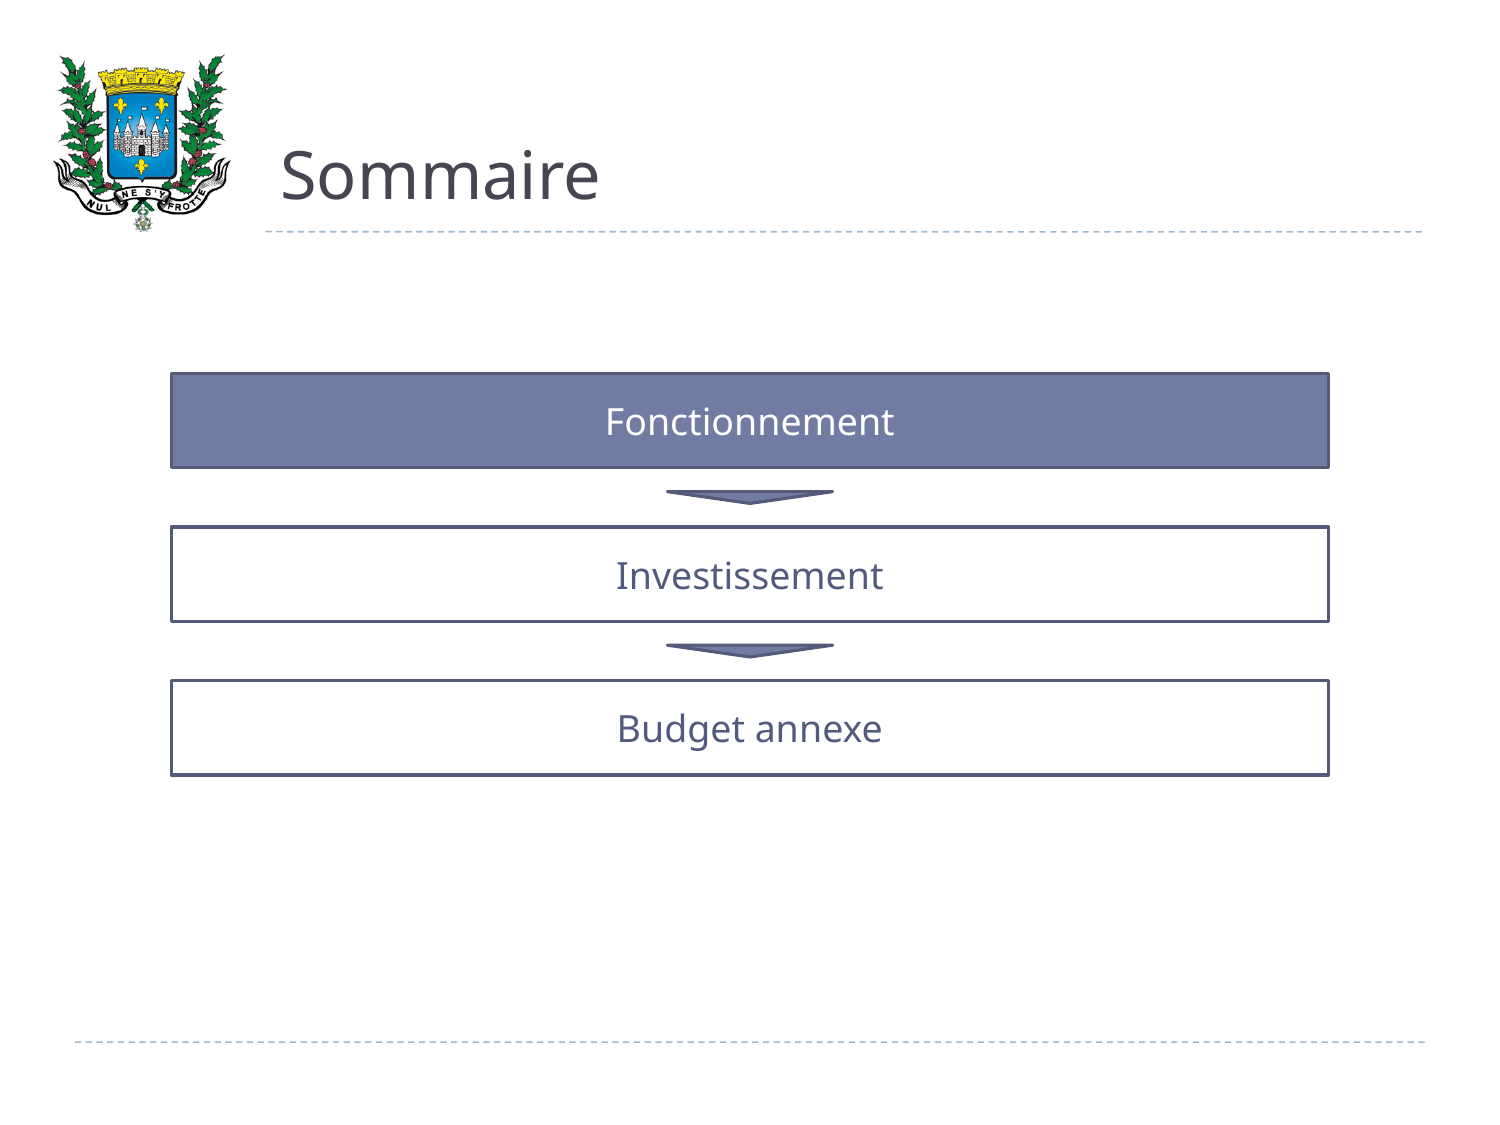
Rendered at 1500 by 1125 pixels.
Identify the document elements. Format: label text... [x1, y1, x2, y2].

text_box Fonctionnement [170, 372, 1330, 469]
picture [53, 54, 231, 232]
text_box [665, 490, 835, 505]
text_box Budget annexe [170, 679, 1330, 777]
title Sommaire [265, 57, 1425, 220]
text_box [665, 643, 835, 659]
text_box Investissement [170, 525, 1330, 623]
